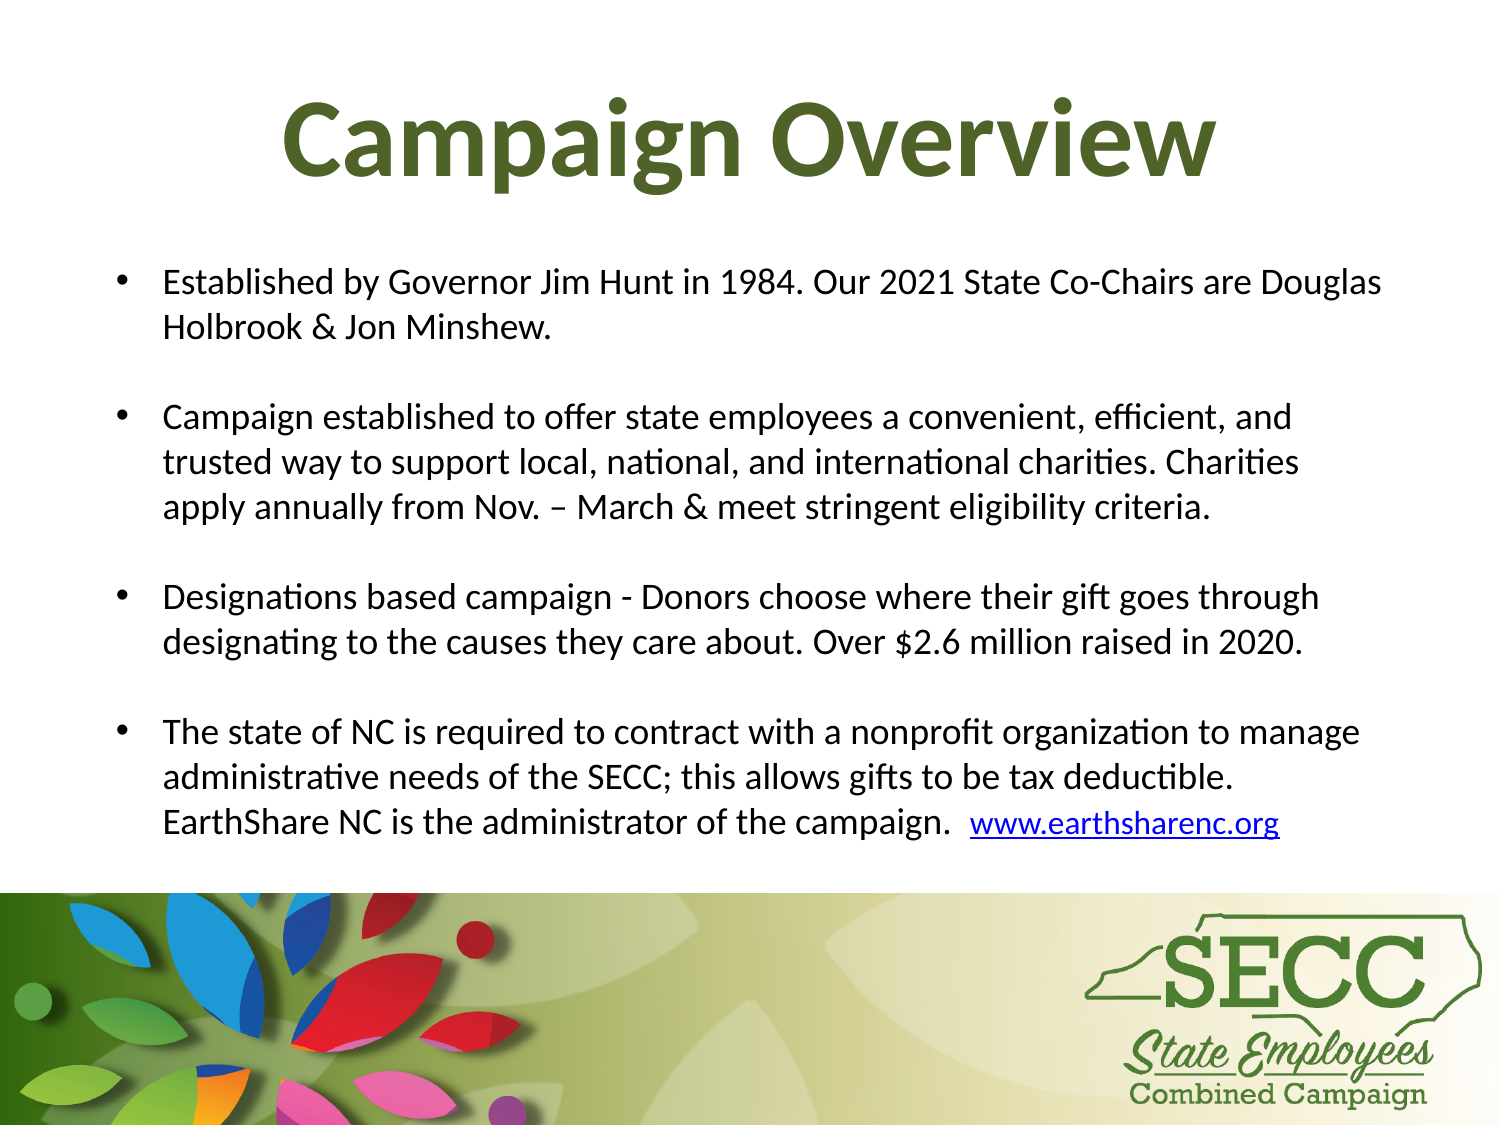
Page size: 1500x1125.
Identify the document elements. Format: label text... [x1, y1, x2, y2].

picture [0, 893, 1500, 1125]
text_box Campaign Overview [234, 57, 1266, 207]
text_box Established by Governor Jim Hunt in 1984. Our 2021 State Co-Chairs are Douglas Holbrook & Jon Minshew. Campaign established to offer state employees a convenient, efficient, and trusted way to support local, national, and international charities. Charities apply annually from Nov. – March & meet stringent eligibility criteria. Designations based campaign - Donors choose where their gift goes through designating to the causes they care about. Over $2.6 million raised in 2020. The state of NC is required to contract with a nonprofit organization to manage administrative needs of the SECC; this allows gifts to be tax deductible. EarthShare NC is the administrator of the campaign. www.earthsharenc.org [101, 249, 1399, 892]
